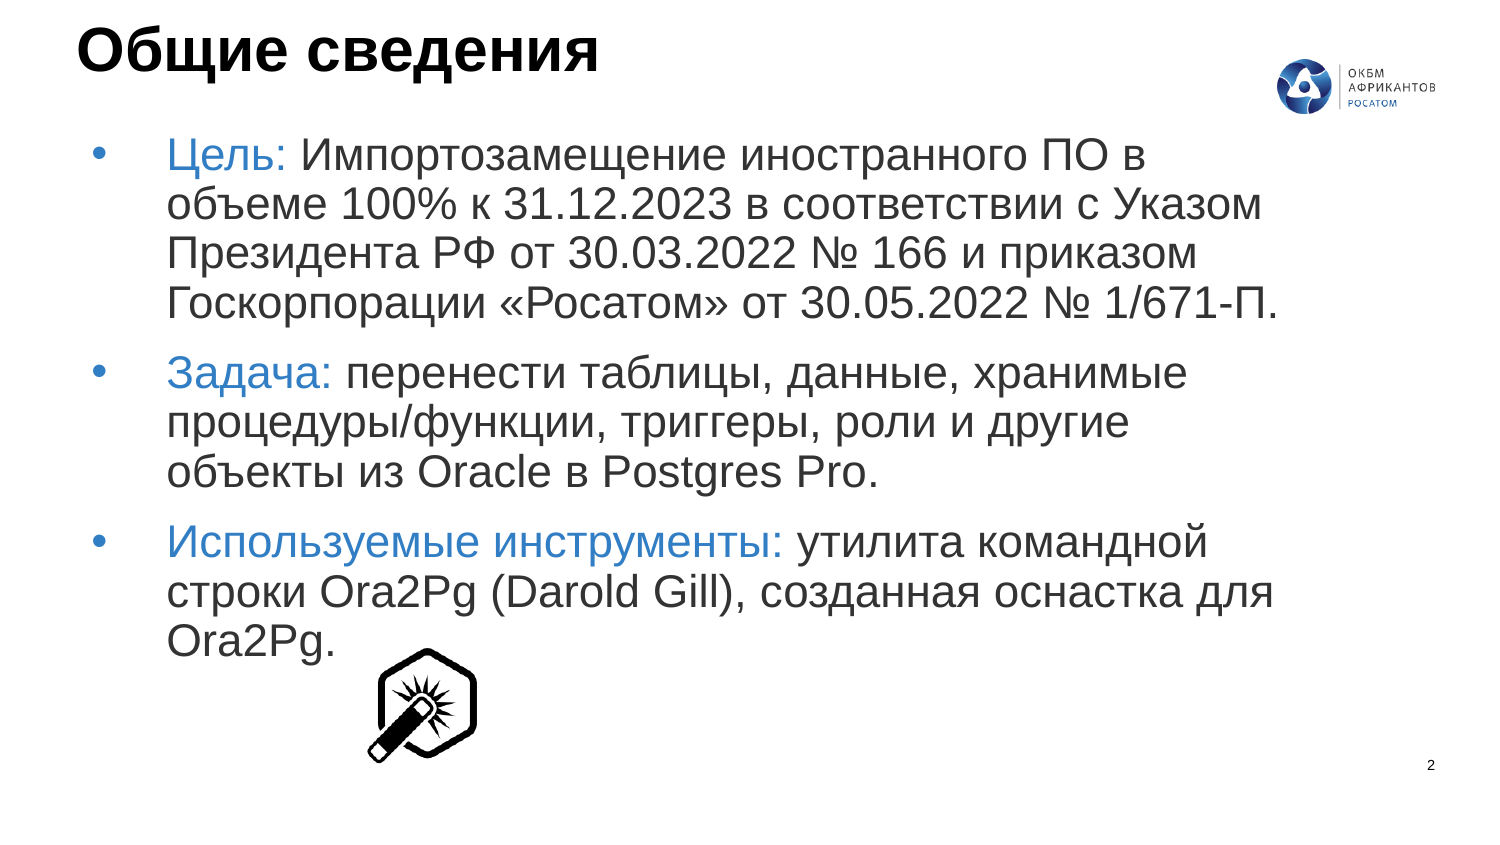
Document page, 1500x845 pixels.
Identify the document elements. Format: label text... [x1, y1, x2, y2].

picture [1277, 59, 1435, 114]
picture [366, 648, 478, 764]
text_box Цель: Импортозамещение иностранного ПО в объеме 100% к 31.12.2023 в соответствии с Указом Президента РФ от 30.03.2022 № 166 и приказом Госкорпорации «Росатом» от 30.05.2022 № 1/671-П. Задача: перенести таблицы, данные, хранимые процедуры/функции, триггеры, роли и другие объекты из Oracle в Postgres Pro. Используемые инструменты: утилита командной строки Ora2Pg (Darold Gill), созданная оснастка для Ora2Pg. [76, 123, 1303, 679]
title Общие сведения [76, 17, 1153, 82]
